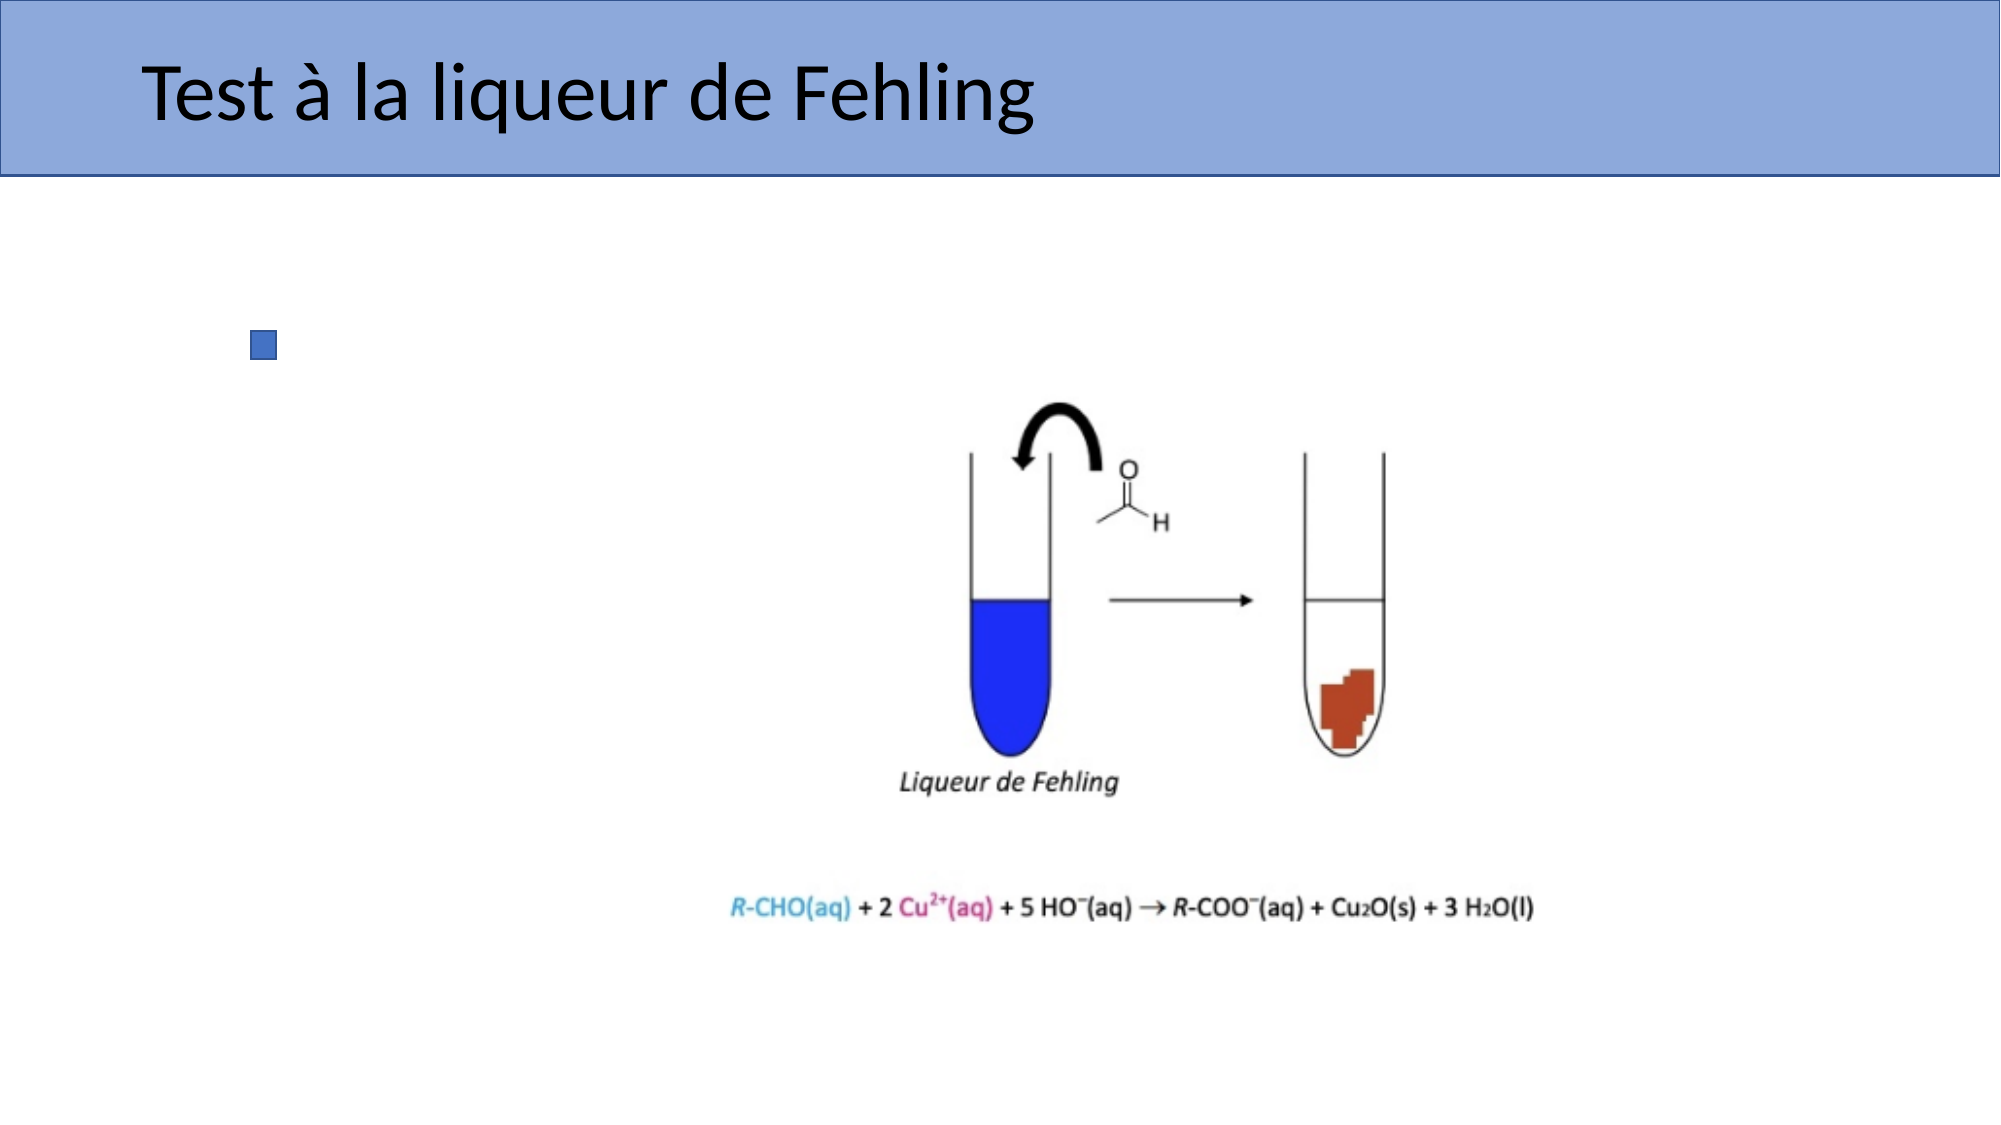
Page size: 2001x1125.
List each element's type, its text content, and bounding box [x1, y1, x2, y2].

text_box Test à la liqueur de Fehling [126, 29, 1665, 145]
picture [666, 376, 1627, 985]
text_box [250, 331, 277, 359]
text_box [0, 0, 2000, 176]
